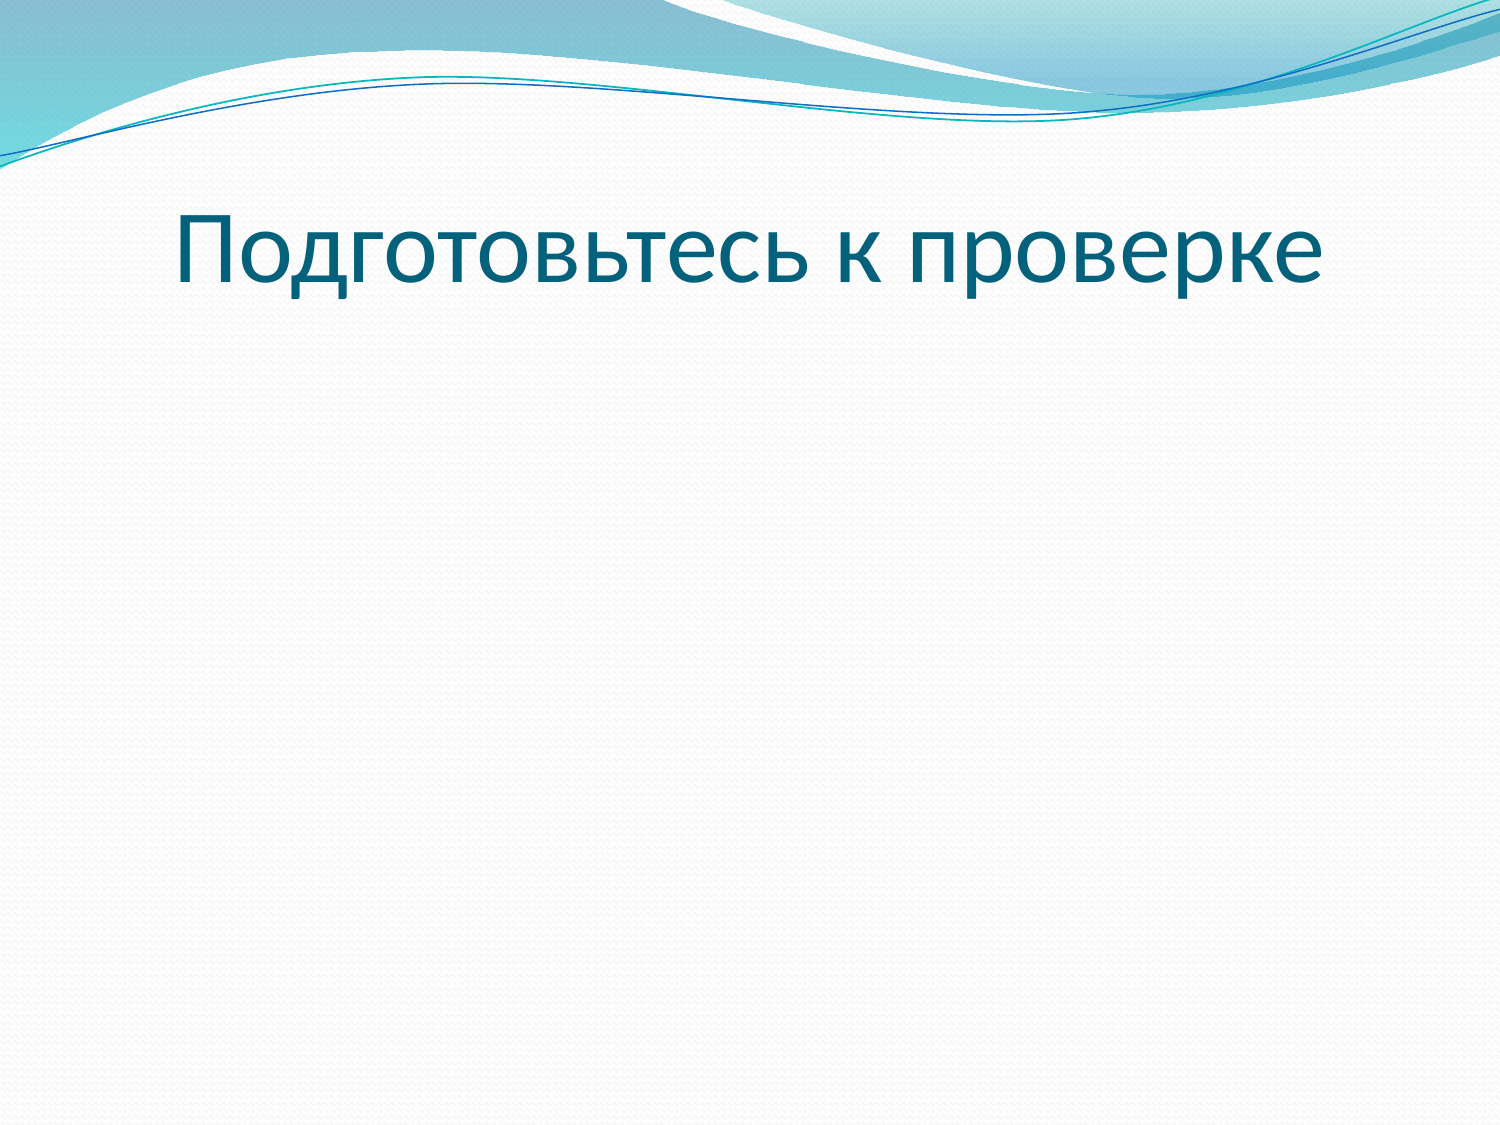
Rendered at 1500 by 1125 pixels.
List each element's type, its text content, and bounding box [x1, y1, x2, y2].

title Подготовьтесь к проверке [75, 115, 1425, 303]
